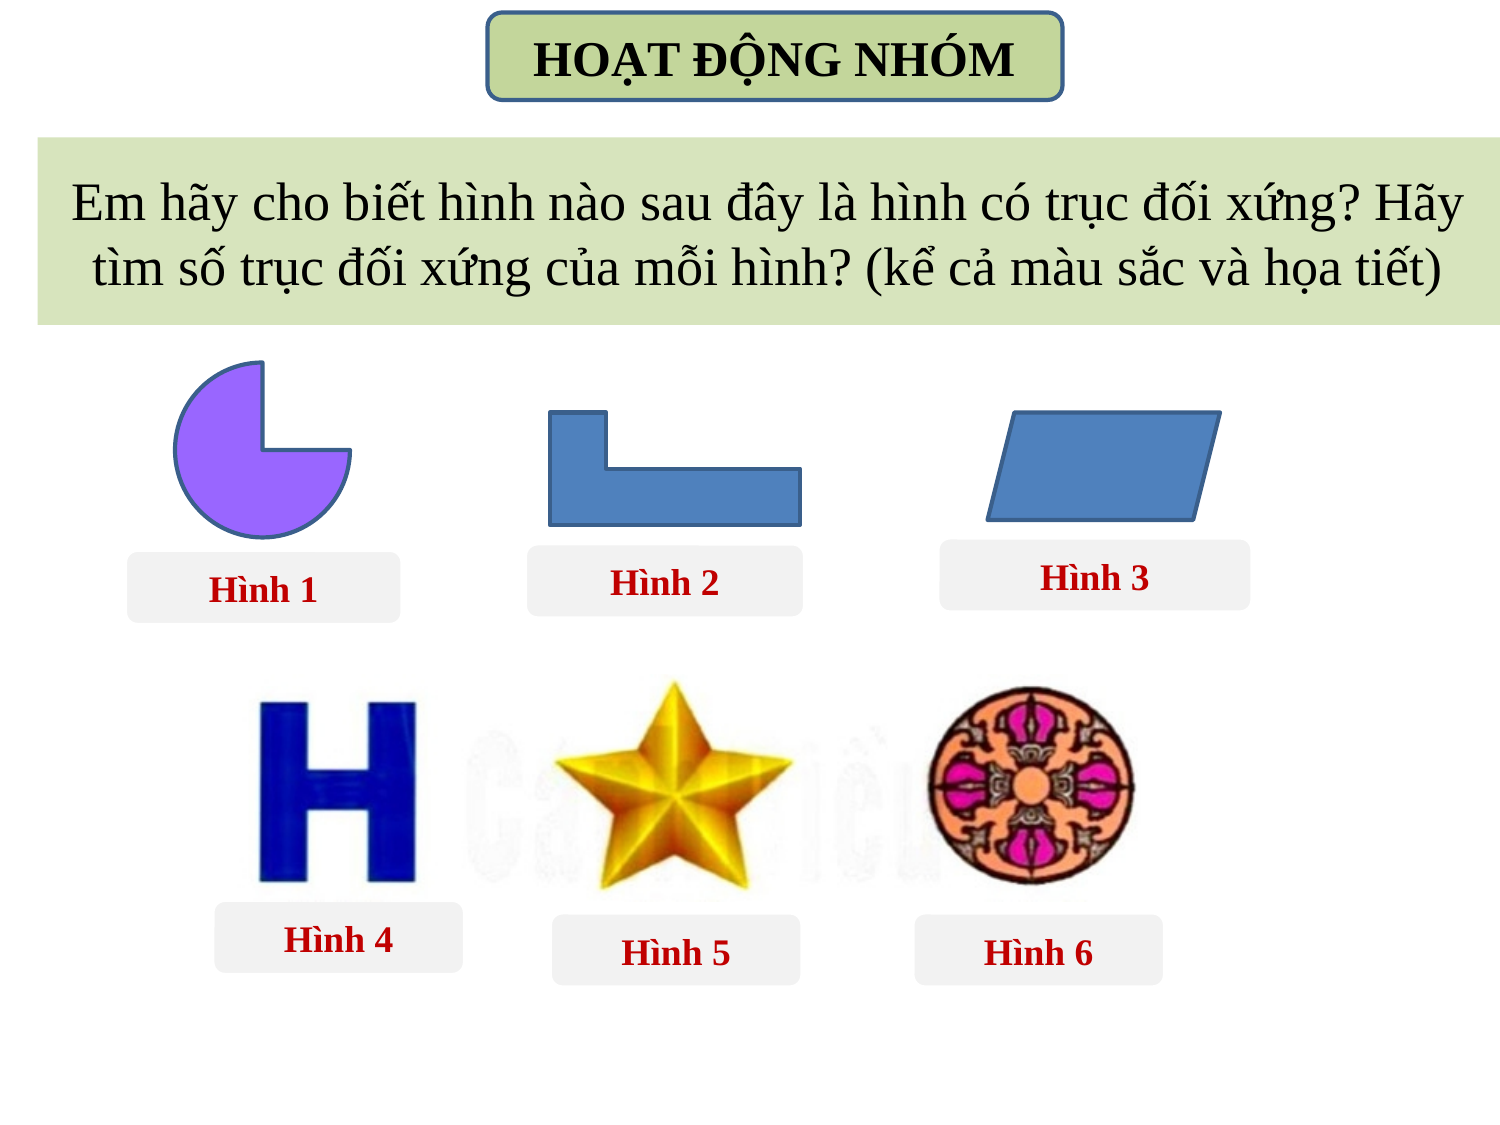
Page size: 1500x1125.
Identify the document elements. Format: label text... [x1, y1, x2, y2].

text_box Hình 6 [910, 910, 1168, 990]
text_box HOẠT ĐỘNG NHÓM [485, 10, 1065, 103]
text_box [548, 410, 802, 527]
text_box Hình 3 [935, 535, 1255, 615]
text_box Em hãy cho biết hình nào sau đây là hình có trục đối xứng? Hãy tìm số trục đối xứng của mỗi hình? (kể cả màu sắc và họa tiết) [37, 137, 1500, 325]
text_box [172, 360, 353, 540]
text_box Hình 2 [522, 541, 808, 621]
text_box Hình 1 [122, 547, 405, 628]
picture [237, 674, 1141, 902]
text_box Hình 5 [547, 910, 805, 990]
text_box [985, 410, 1223, 523]
text_box Hình 4 [210, 897, 468, 978]
